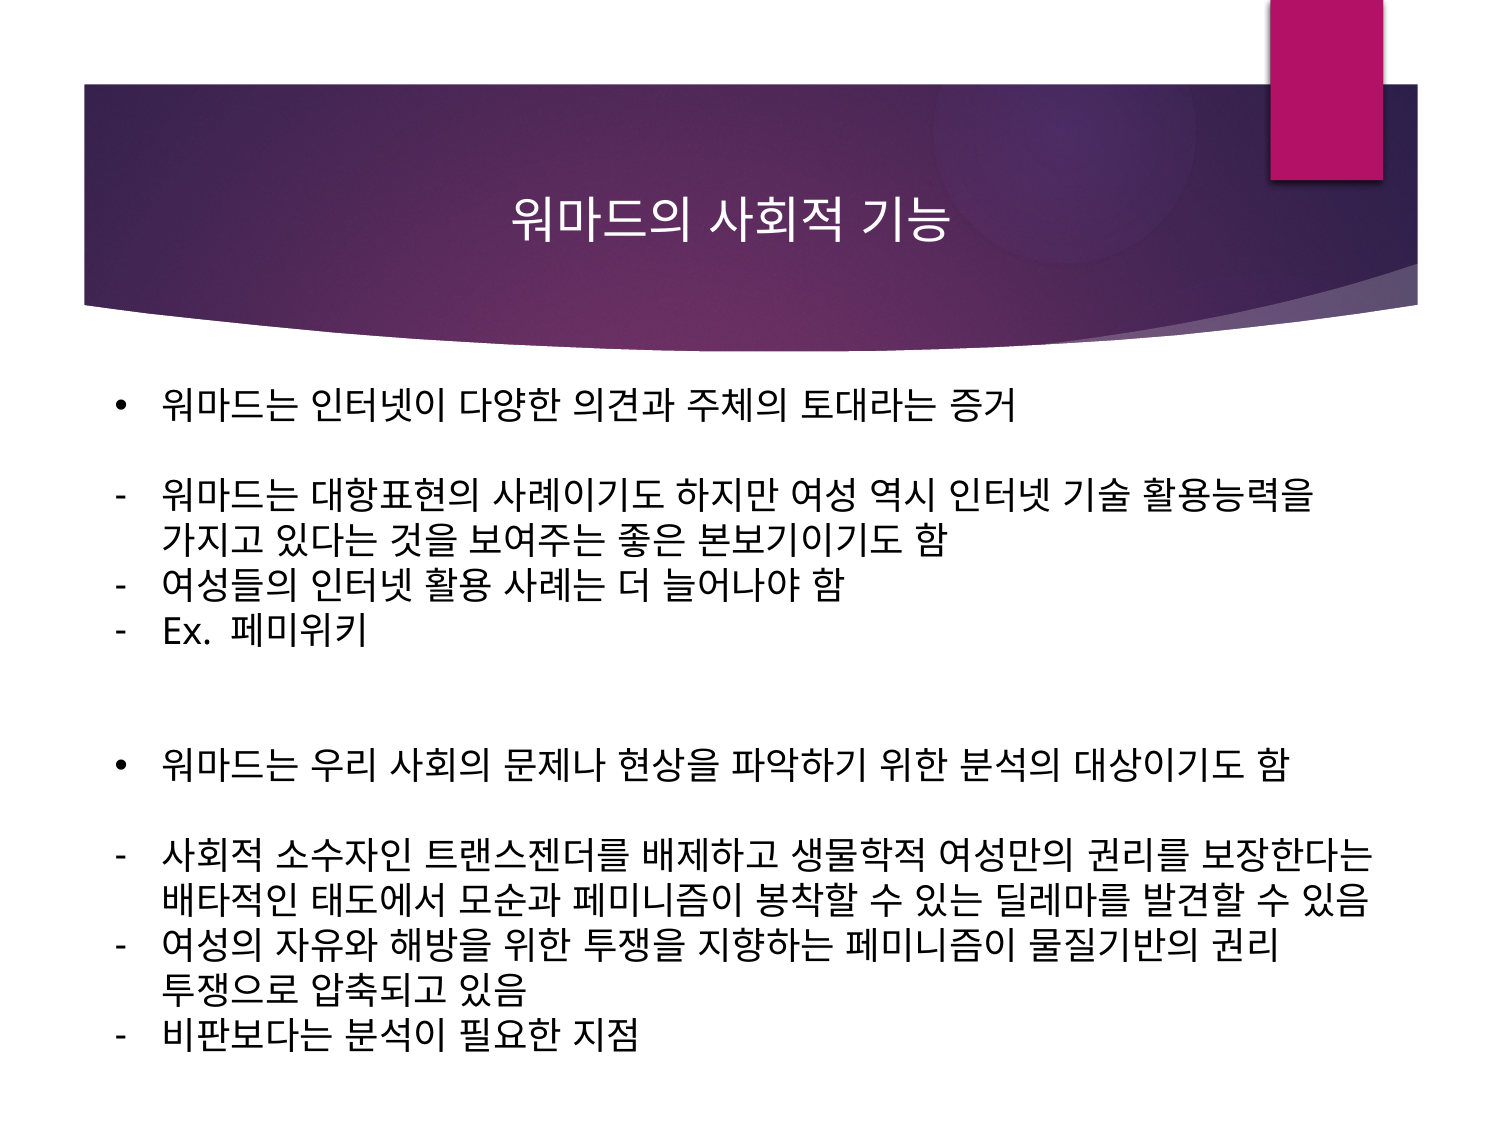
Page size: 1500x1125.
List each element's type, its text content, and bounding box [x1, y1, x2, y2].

text_box 워마드의 사회적 기능 [496, 181, 1004, 256]
text_box 워마드는 인터넷이 다양한 의견과 주체의 토대라는 증거 워마드는 대항표현의 사례이기도 하지만 여성 역시 인터넷 기술 활용능력을 가지고 있다는 것을 보여주는 좋은 본보기이기도 함 여성들의 인터넷 활용 사례는 더 늘어나야 함 Ex. 페미위키 워마드는 우리 사회의 문제나 현상을 파악하기 위한 분석의 대상이기도 함 사회적 소수자인 트랜스젠더를 배제하고 생물학적 여성만의 권리를 보장한다는 배타적인 태도에서 모순과 페미니즘이 봉착할 수 있는 딜레마를 발견할 수 있음 여성의 자유와 해방을 위한 투쟁을 지향하는 페미니즘이 물질기반의 권리 투쟁으로 압축되고 있음 비판보다는 분석이 필요한 지점 [99, 374, 1400, 1065]
